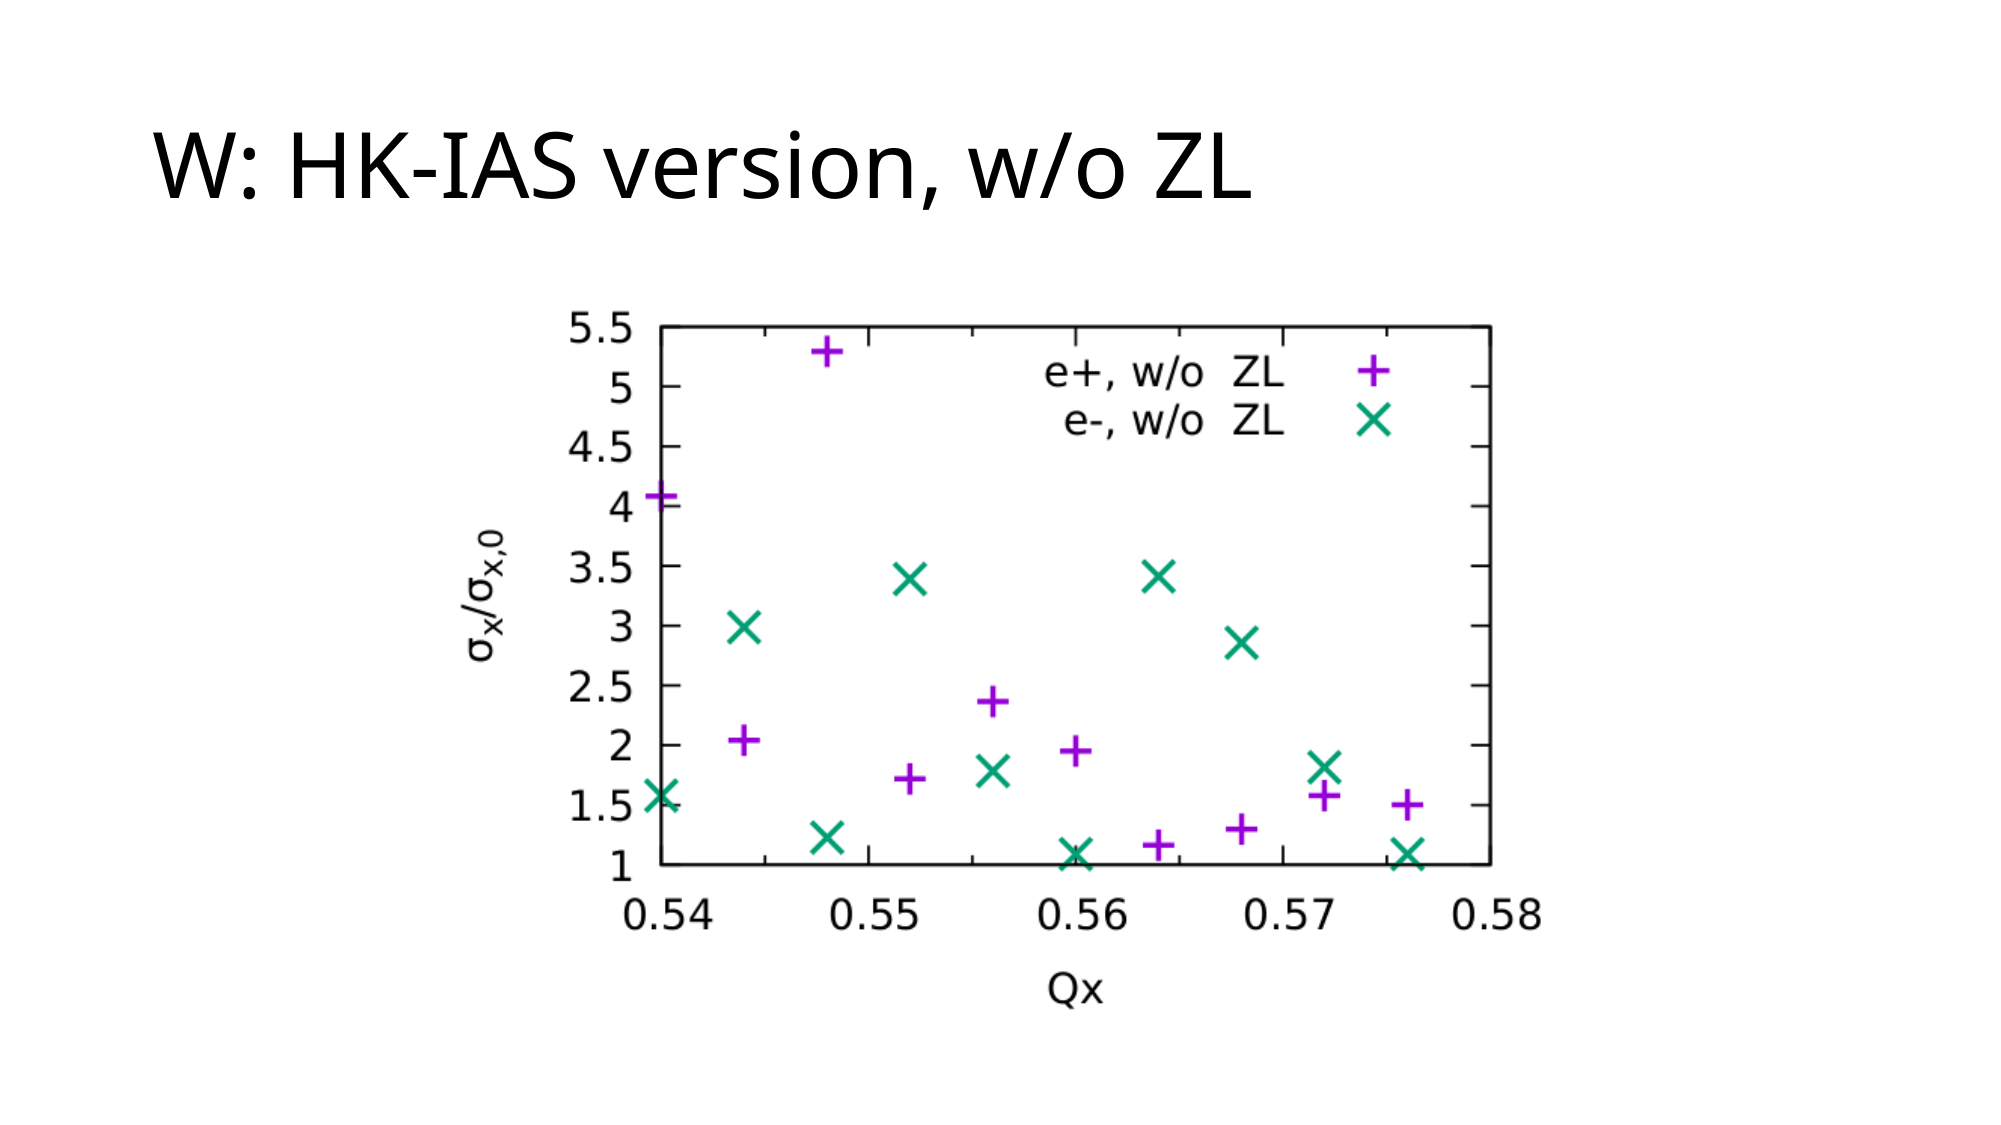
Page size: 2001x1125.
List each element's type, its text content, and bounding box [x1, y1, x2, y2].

title W: HK-IAS version, w/o ZL [137, 59, 1863, 278]
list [447, 299, 1553, 1014]
